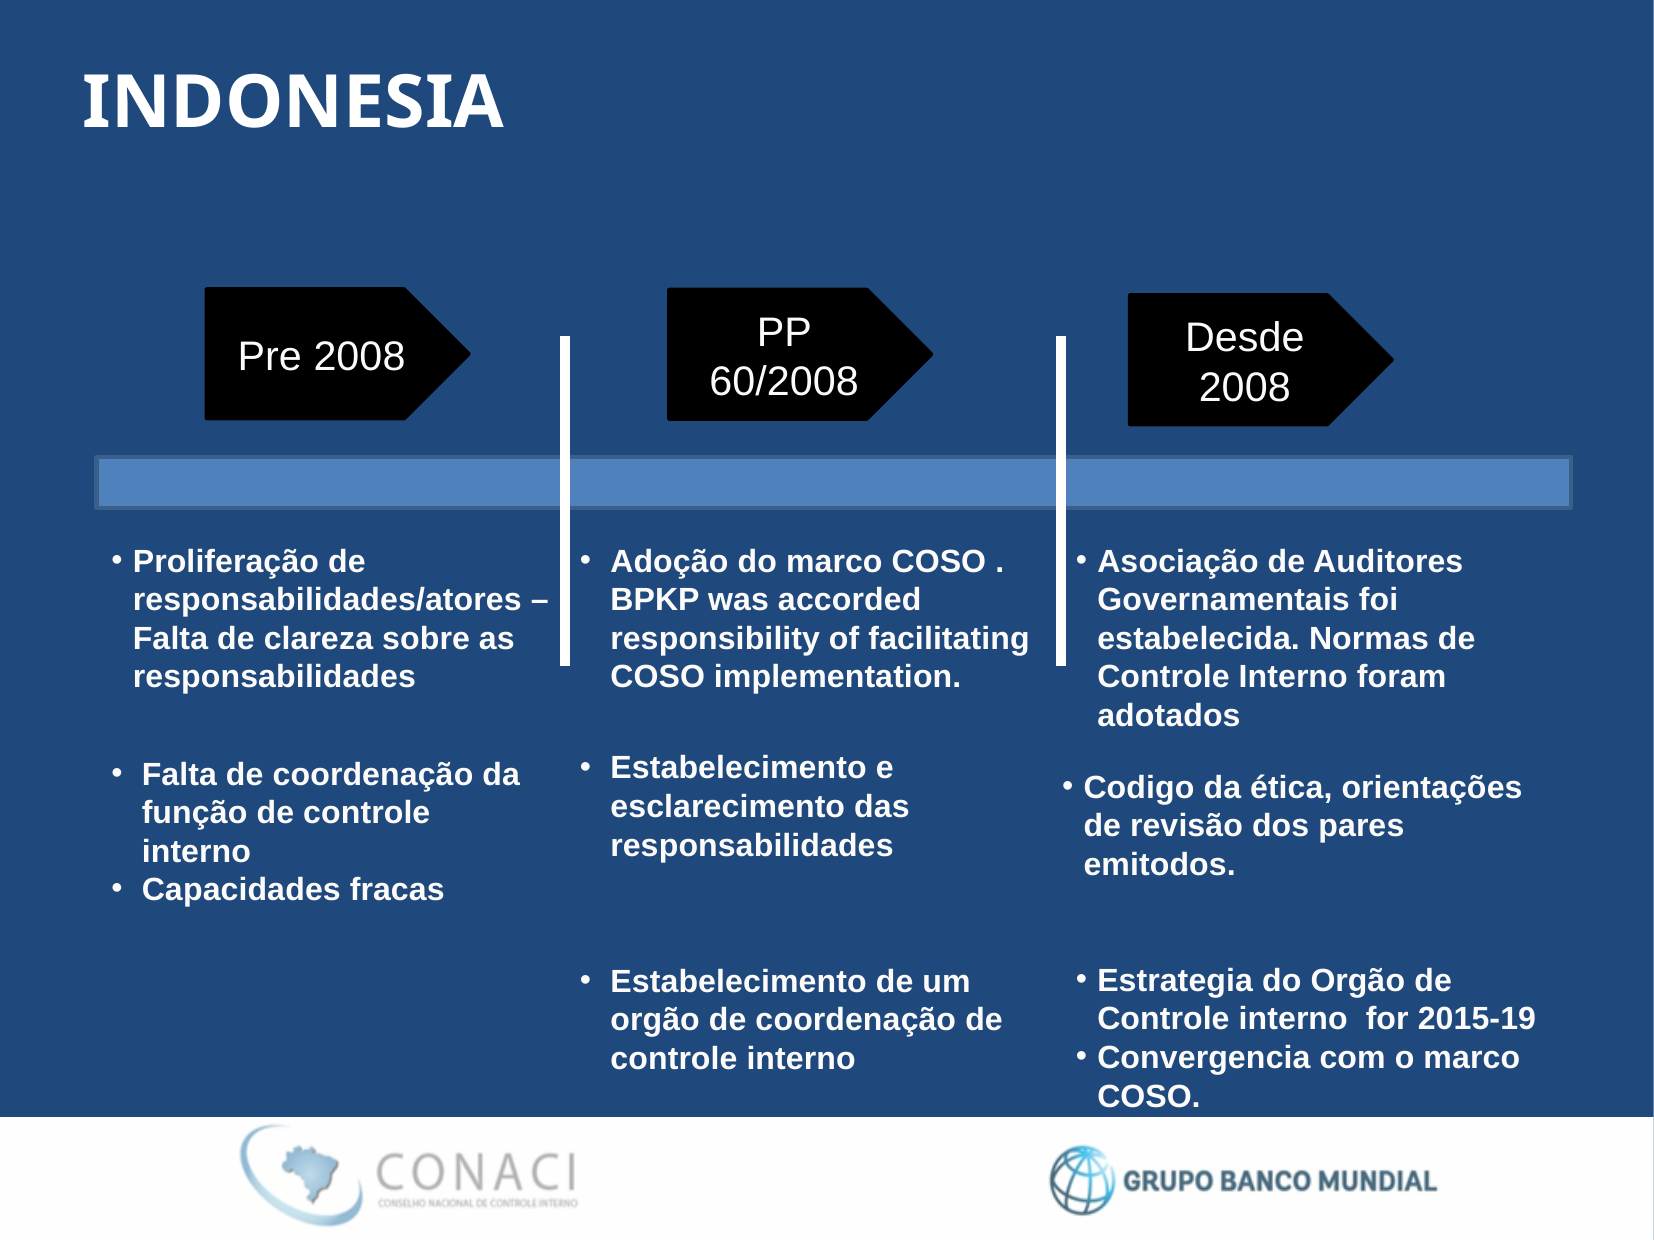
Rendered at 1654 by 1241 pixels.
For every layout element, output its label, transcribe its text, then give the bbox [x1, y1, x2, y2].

text_box Capacidades fracas [96, 877, 552, 915]
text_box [96, 335, 1572, 667]
text_box Codigo da ética, orientações de revisão dos pares emitodos. [1047, 758, 1558, 890]
picture [0, 1117, 1654, 1240]
text_box Falta de coordenação da função de controle interno [96, 745, 552, 877]
text_box PP 60/2008 [667, 287, 913, 333]
text_box Pre 2008 [204, 287, 451, 333]
text_box Adoção do marco COSO . BPKP was accorded responsibility of facilitating COSO implementation. [564, 675, 1048, 702]
text_box Estrategia do Orgão de Controle interno for 2015-19 Convergencia com o marco COSO. [1061, 951, 1571, 1121]
title INDONESIA [82, 0, 1571, 248]
text_box Estabelecimento e esclarecimento das responsabilidades [564, 739, 1048, 870]
text_box Proliferação de responsabilidades/atores – Falta de clareza sobre as responsabilidades [96, 674, 564, 702]
text_box Asociação de Auditores Governamentais foi estabelecida. Normas de Controle Interno foram adotados [1060, 532, 1599, 741]
text_box Estabelecimento de um orgão de coordenação de controle interno [564, 952, 1048, 1084]
text_box Desde 2008 [1127, 293, 1368, 333]
